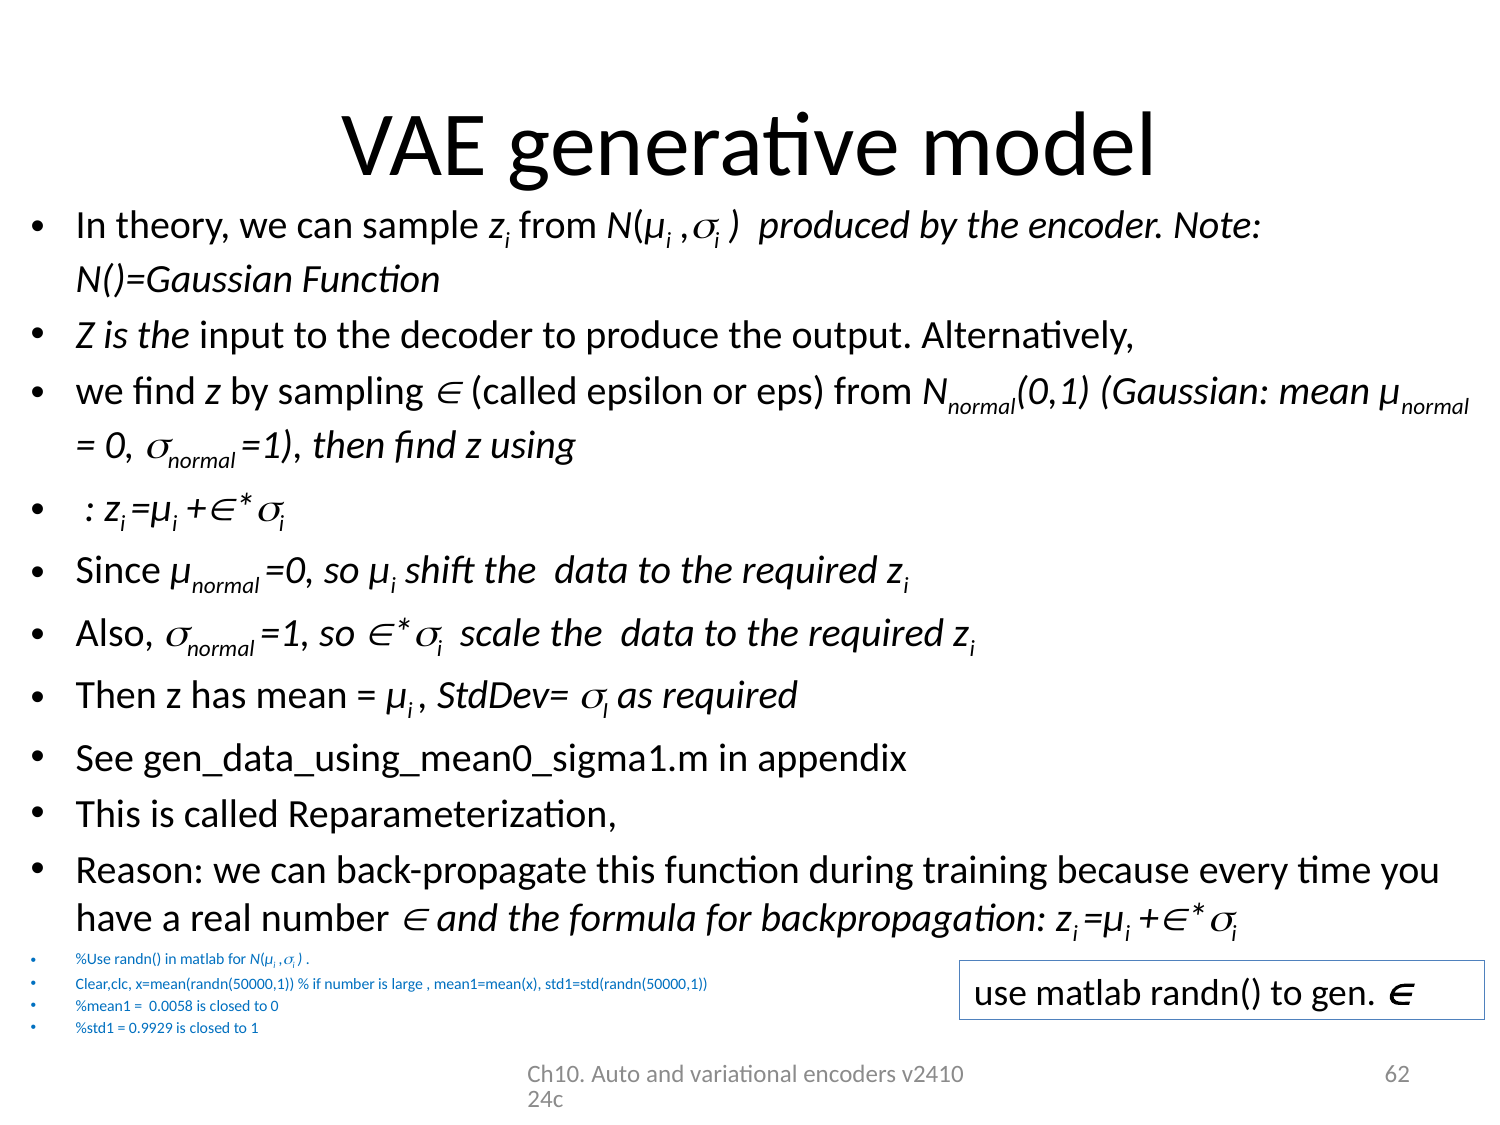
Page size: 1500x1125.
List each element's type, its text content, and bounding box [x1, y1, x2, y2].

list In theory, we can sample zi from N(µi ,i ) produced by the encoder. Note: N()=Gaussian Function Z is the input to the decoder to produce the output. Alternatively, we find z by sampling  (called epsilon or eps) from Nnormal(0,1) (Gaussian: mean µnormal = 0, normal =1), then find z using : zi =µi +*i Since µnormal =0, so µi shift the data to the required zi Also, normal =1, so *i scale the data to the required zi Then z has mean = µi , StdDev= I as required See gen_data_using_mean0_sigma1.m in appendix This is called Reparameterization, Reason: we can back-propagate this function during training because every time you have a real number  and the formula for backpropagation: zi =µi +*i %Use randn() in matlab for N(µi ,i ) . Clear,clc, x=mean(randn(50000,1)) % if number is large , mean1=mean(x), std1=std(randn(50000,1)) %mean1 = 0.0058 is closed to 0 %std1 = 0.9929 is closed to 1 [15, 190, 1485, 1080]
title VAE generative model [75, 45, 1425, 190]
footer Ch10. Auto and variational encoders v241024c [512, 1042, 988, 1103]
slide_number 62 [1074, 1042, 1425, 1103]
text_box use matlab randn() to gen.  [959, 960, 1485, 1020]
